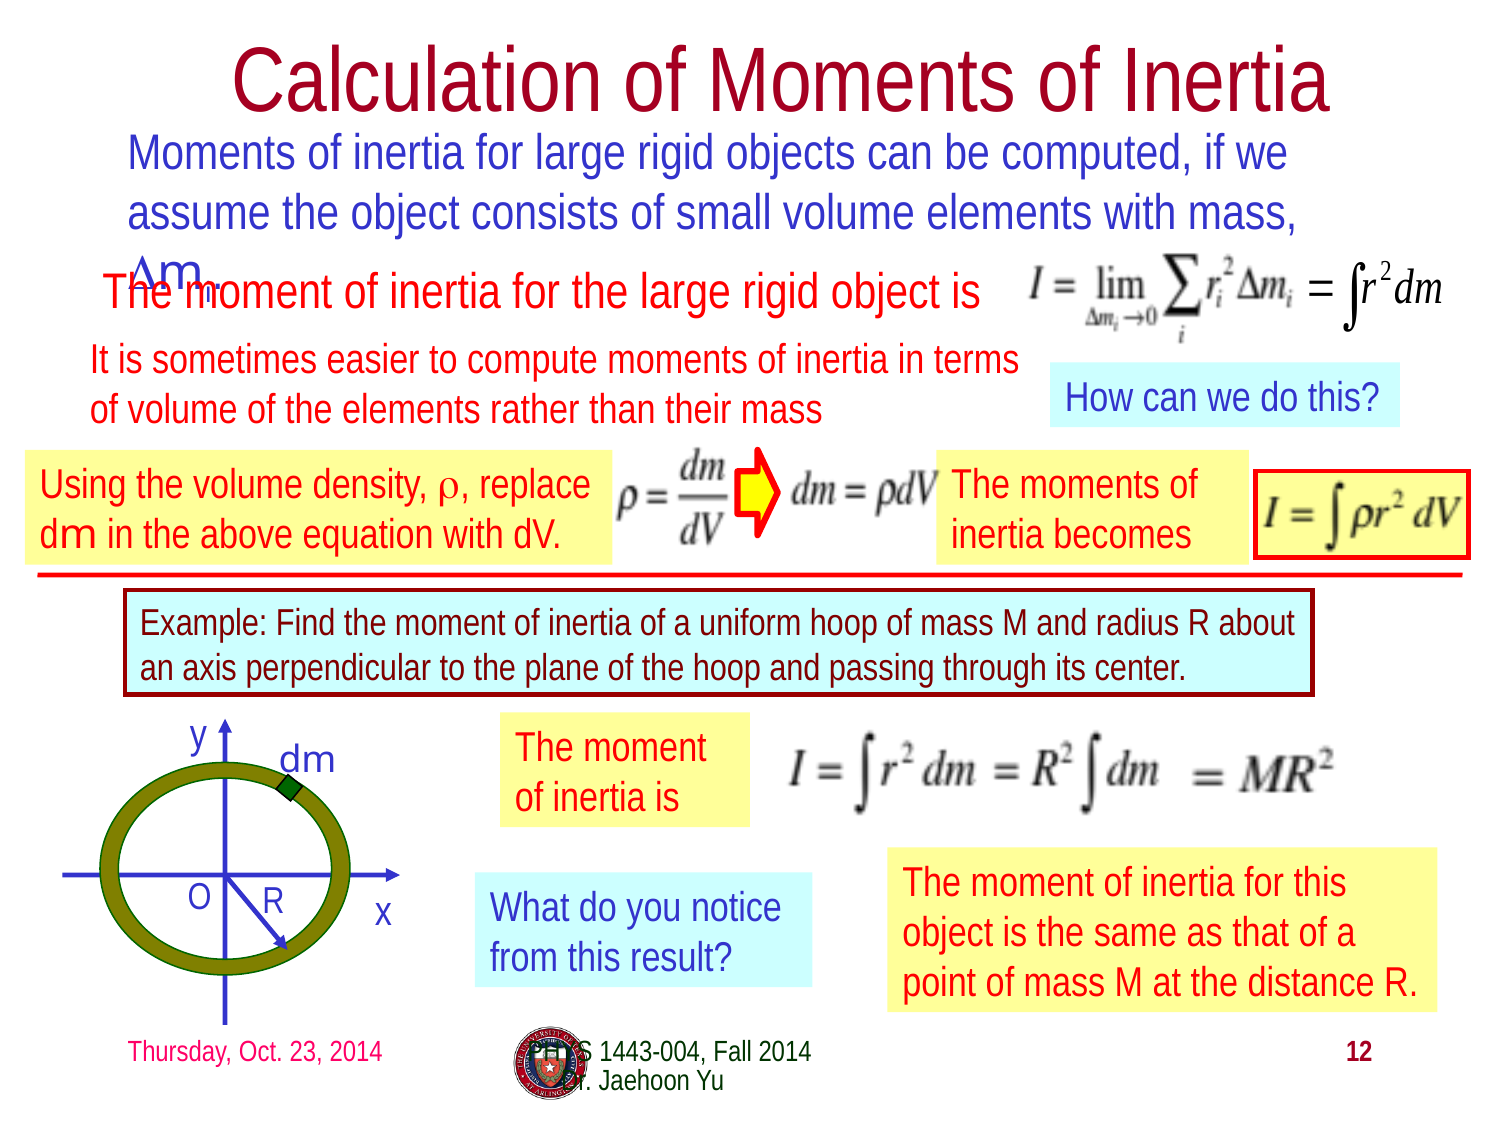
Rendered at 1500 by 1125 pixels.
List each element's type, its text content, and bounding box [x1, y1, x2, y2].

text_box Moments of inertia for large rigid objects can be computed, if we assume the object consists of small volume elements with mass, Δmi. [112, 112, 1413, 251]
footer PHYS 1443-004, Fall 2014 Dr. Jaehoon Yu [512, 1024, 988, 1101]
text_box It is sometimes easier to compute moments of inertia in terms of volume of the elements rather than their mass [74, 324, 1063, 440]
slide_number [112, 1024, 426, 1101]
text_box [737, 449, 778, 536]
text_box How can we do this? [1050, 362, 1400, 428]
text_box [787, 462, 944, 522]
title Calculation of Moments of Inertia [112, 24, 1451, 126]
text_box The moment of inertia for the large rigid object is [87, 251, 1018, 327]
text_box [781, 722, 980, 819]
text_box The moment of inertia is [500, 712, 750, 828]
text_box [1299, 244, 1451, 337]
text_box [62, 699, 408, 1026]
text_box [1023, 242, 1300, 351]
text_box Using the volume density, ρ, replace dm in the above equation with dV. [24, 449, 613, 565]
text_box The moment of inertia for this object is the same as that of a point of mass M at the distance R. [887, 847, 1438, 1013]
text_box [612, 437, 731, 551]
text_box Example: Find the moment of inertia of a uniform hoop of mass M and radius R about an axis perpendicular to the plane of the hoop and passing through its center. [124, 590, 1313, 695]
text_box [1187, 737, 1338, 800]
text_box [1257, 472, 1467, 556]
slide_number 12 [1074, 1024, 1388, 1101]
text_box The moments of inertia becomes [936, 449, 1249, 565]
text_box What do you notice from this result? [474, 872, 813, 988]
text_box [989, 722, 1163, 819]
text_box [99, 727, 351, 976]
